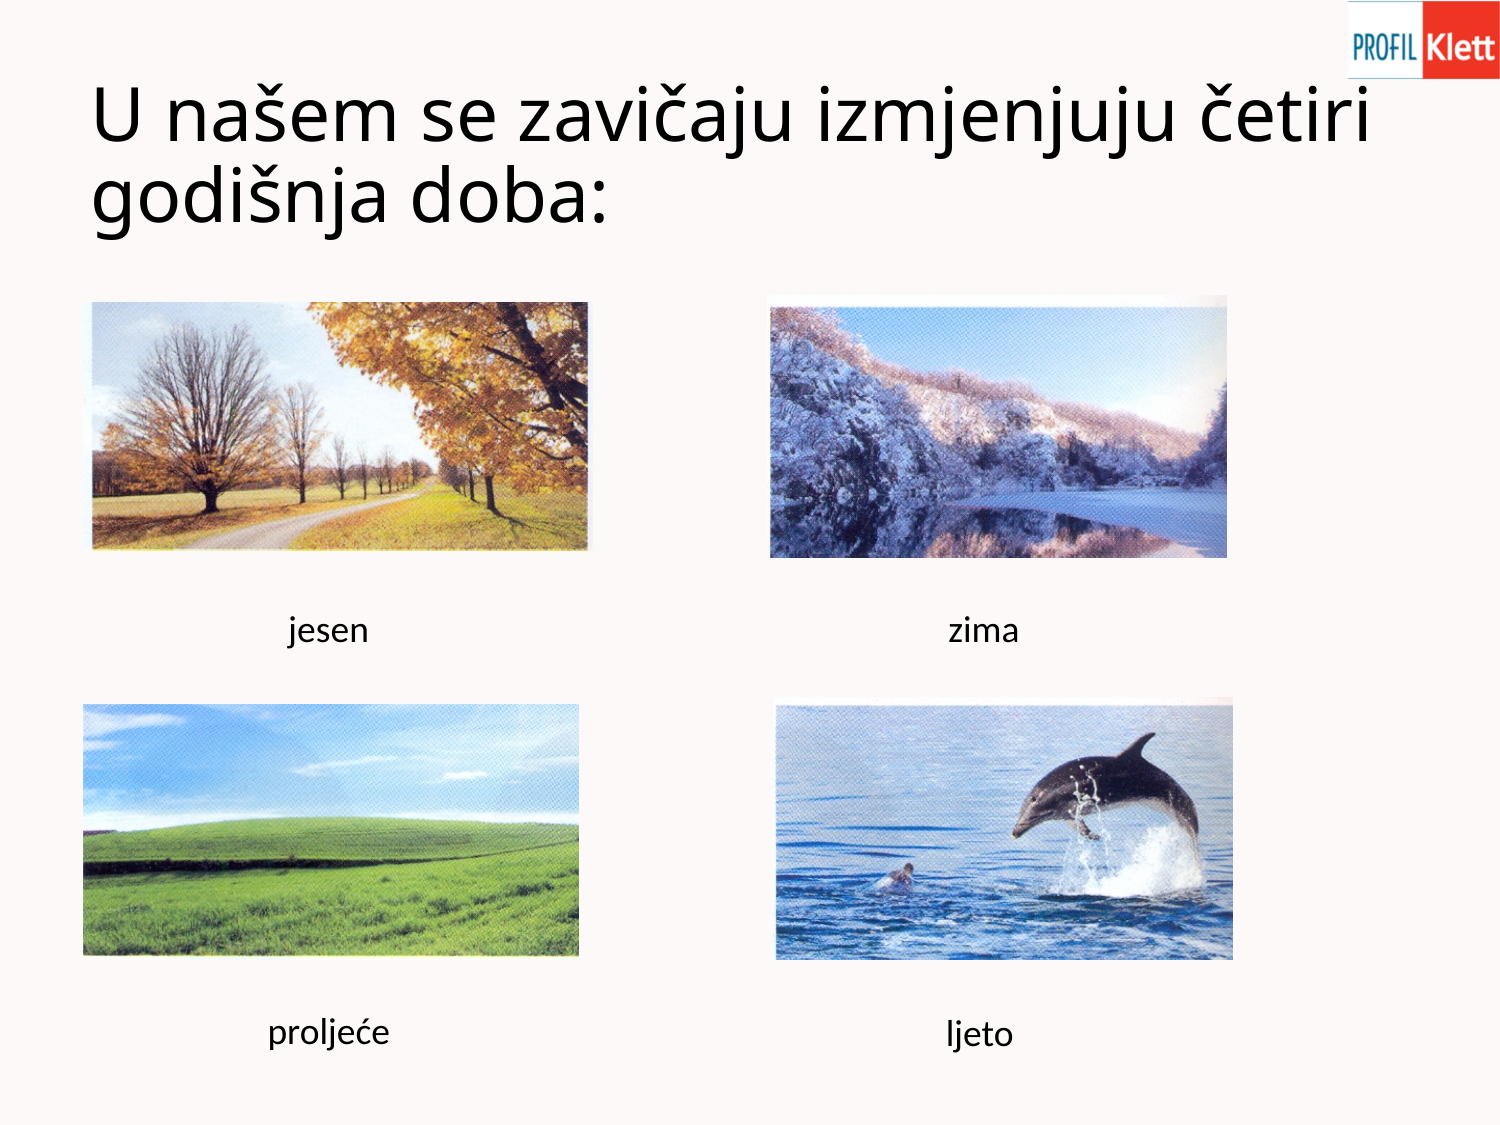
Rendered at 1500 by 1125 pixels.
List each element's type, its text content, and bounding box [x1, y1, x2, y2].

text_box zima [933, 597, 1035, 658]
list [75, 290, 1425, 1038]
text_box proljeće [252, 999, 406, 1060]
text_box jesen [273, 597, 385, 658]
picture [0, 0, 1500, 1125]
text_box ljeto [931, 1001, 1029, 1062]
title U našem se zavičaju izmjenjuju četiri godišnja doba: [75, 115, 1425, 290]
